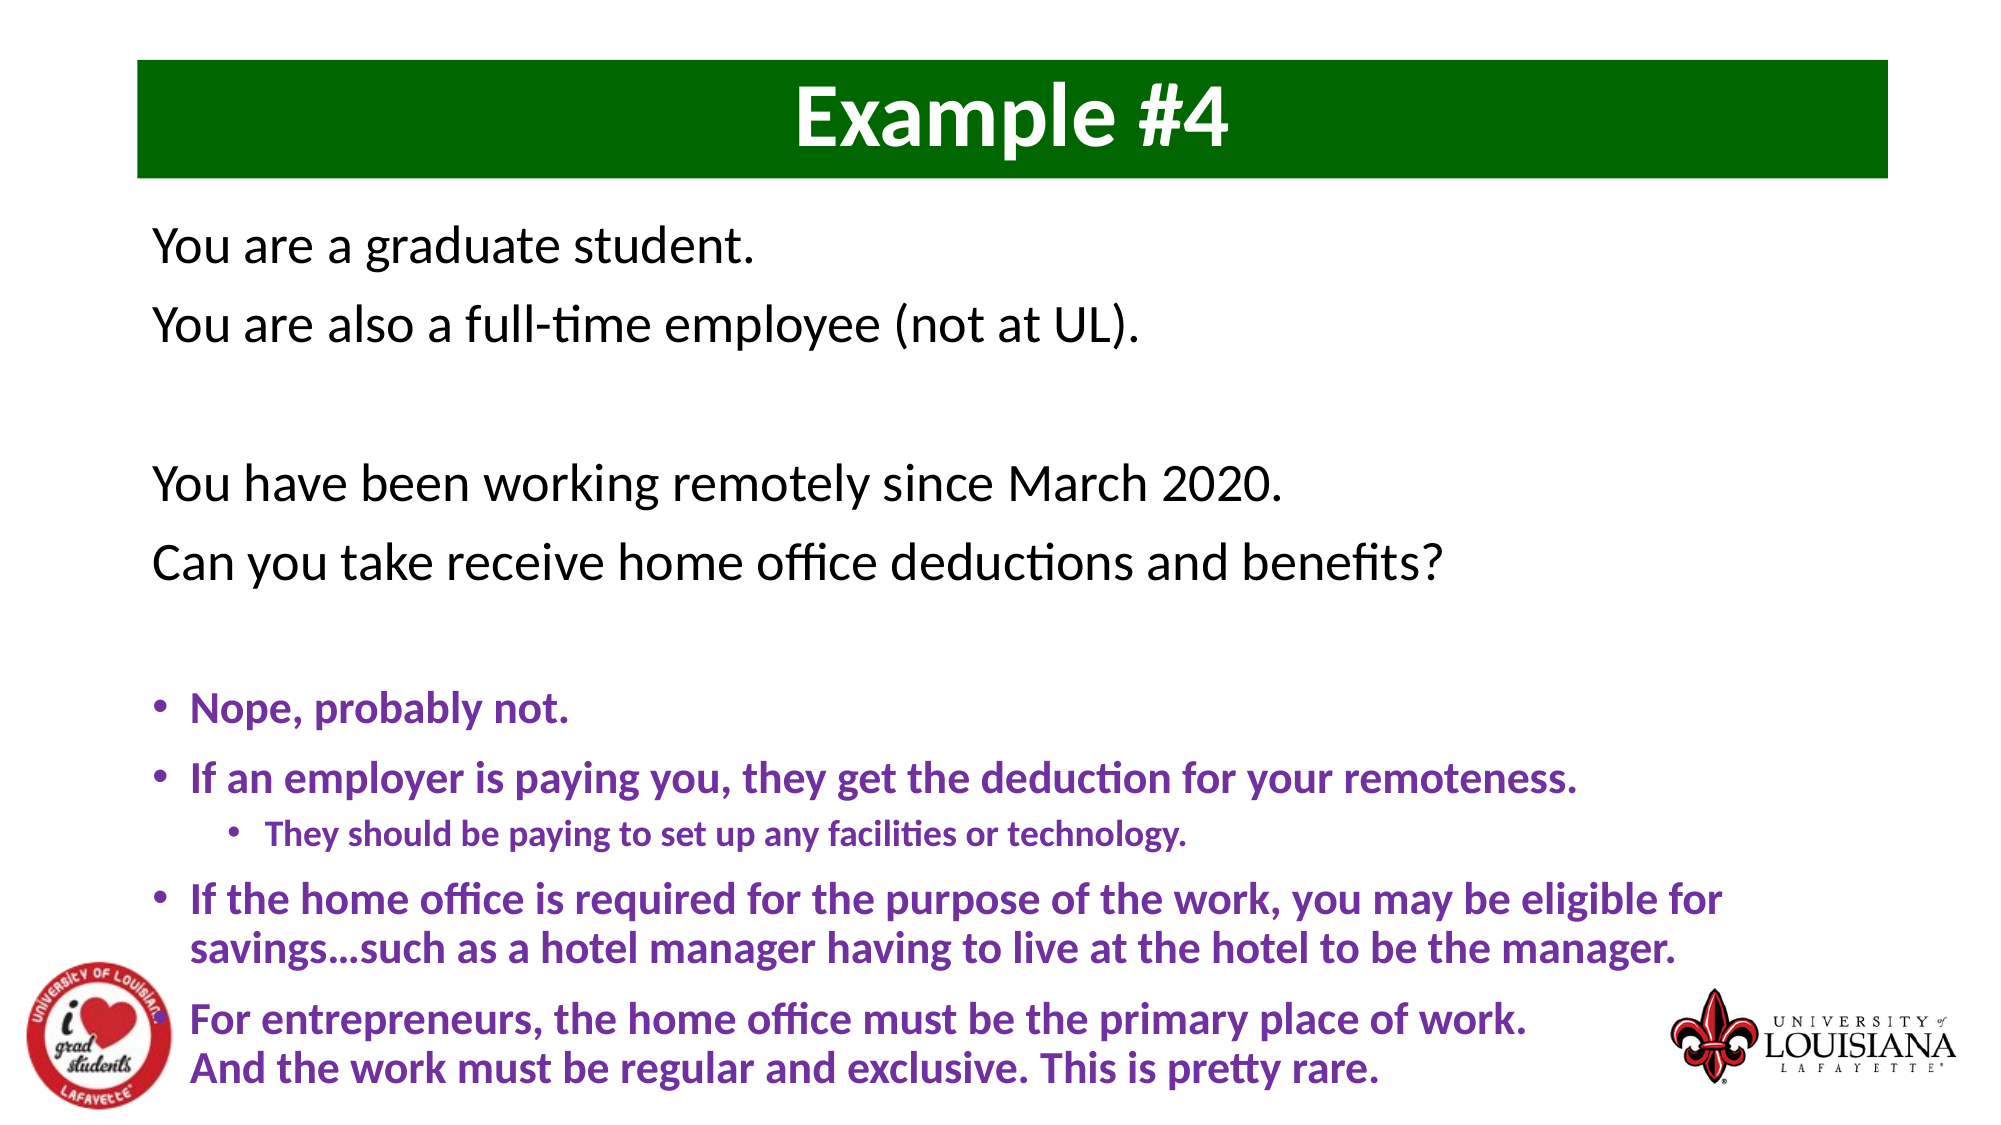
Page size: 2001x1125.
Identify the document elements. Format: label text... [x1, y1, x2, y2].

picture [4, 950, 197, 1122]
text_box You are a graduate student. You are also a full-time employee (not at UL). You have been working remotely since March 2020. Can you take receive home office deductions and benefits? Nope, probably not. If an employer is paying you, they get the deduction for your remoteness. They should be paying to set up any facilities or technology. If the home office is required for the purpose of the work, you may be eligible for savings…such as a hotel manager having to live at the hotel to be the manager. For entrepreneurs, the home office must be the primary place of work. And the work must be regular and exclusive. This is pretty rare. [137, 209, 1888, 1006]
text_box Example #4 [137, 59, 1888, 179]
picture [1657, 977, 1982, 1091]
